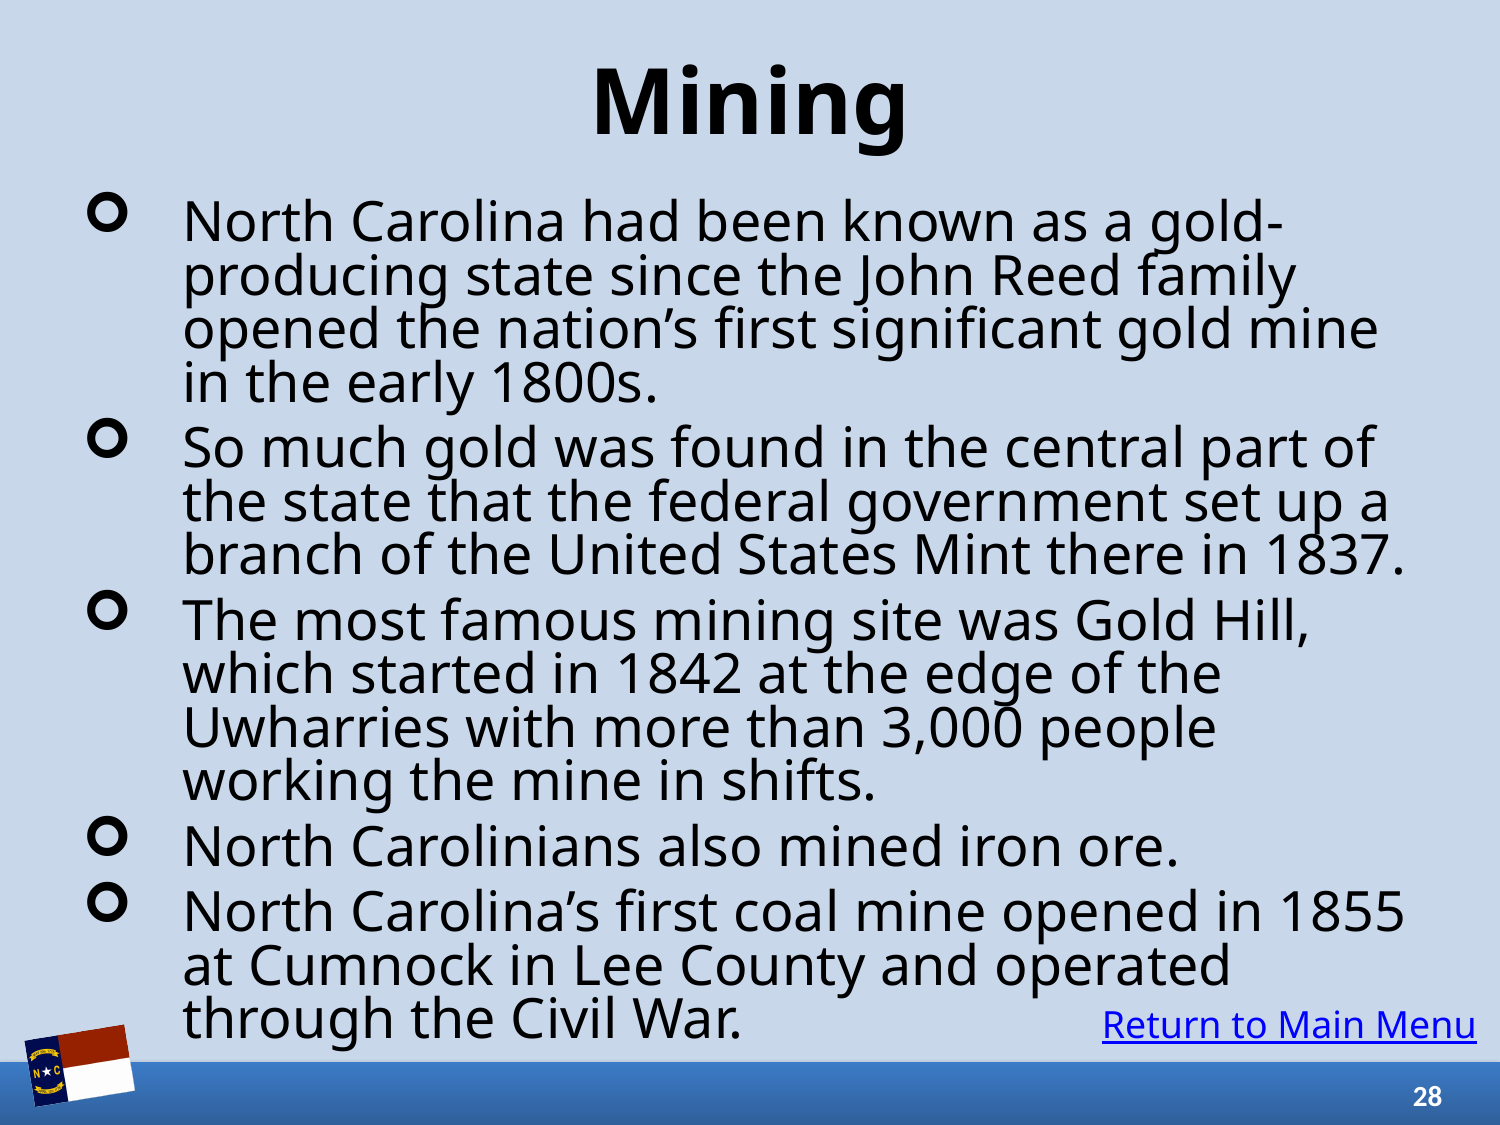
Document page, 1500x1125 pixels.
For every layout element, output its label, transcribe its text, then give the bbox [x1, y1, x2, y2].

title Mining [74, 3, 1426, 191]
slide_number 28 [1398, 1070, 1451, 1120]
text_box Return to Main Menu [1094, 993, 1485, 1060]
list North Carolina had been known as a gold-producing state since the John Reed family opened the nation’s first significant gold mine in the early 1800s. So much gold was found in the central part of the state that the federal government set up a branch of the United States Mint there in 1837. The most famous mining site was Gold Hill, which started in 1842 at the edge of the Uwharries with more than 3,000 people working the mine in shifts. North Carolinians also mined iron ore. North Carolina’s first coal mine opened in 1855 at Cumnock in Lee County and operated through the Civil War. [74, 191, 1426, 1072]
picture [25, 1033, 135, 1107]
